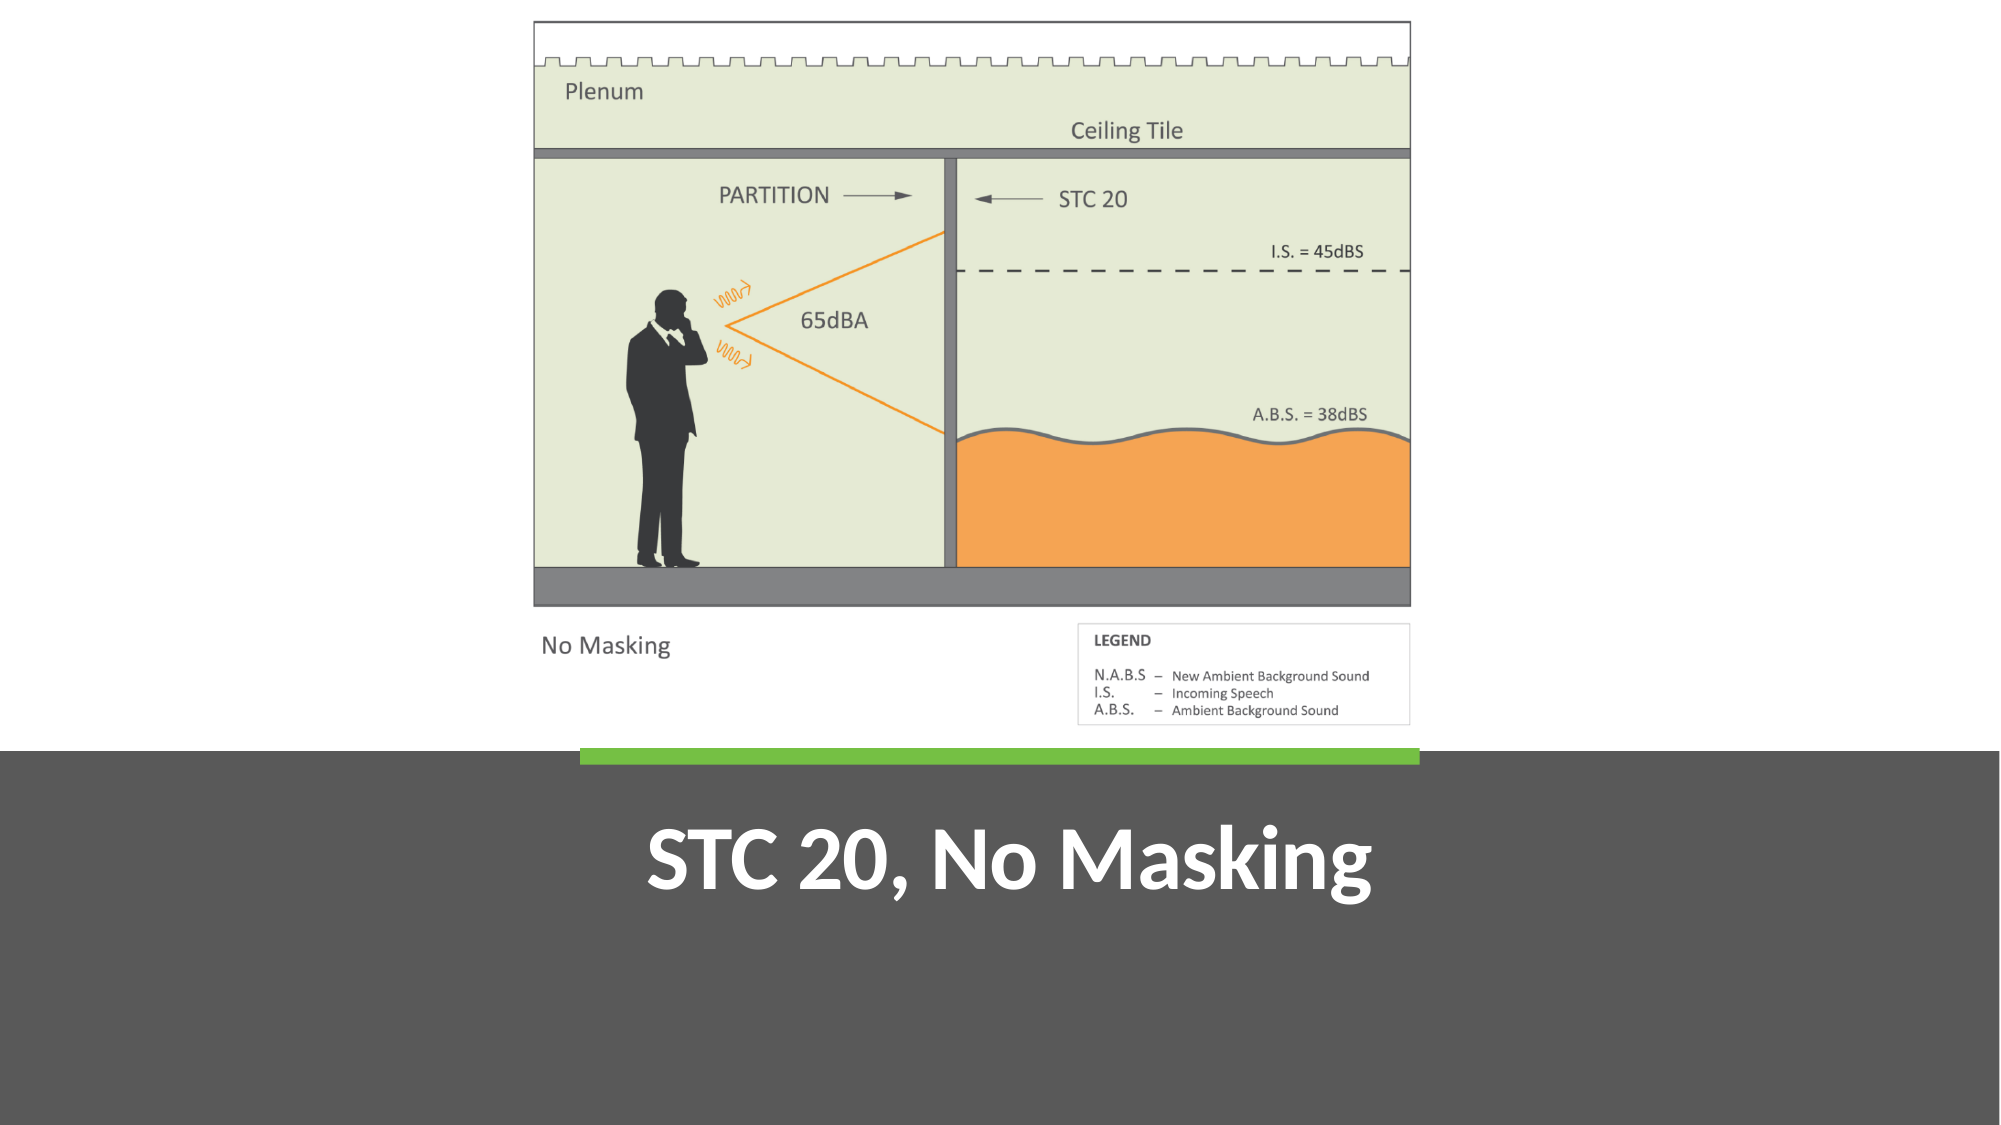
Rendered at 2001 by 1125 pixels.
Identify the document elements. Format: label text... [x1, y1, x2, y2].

picture [513, 0, 1487, 748]
title STC 20, No Masking [180, 787, 1839, 910]
